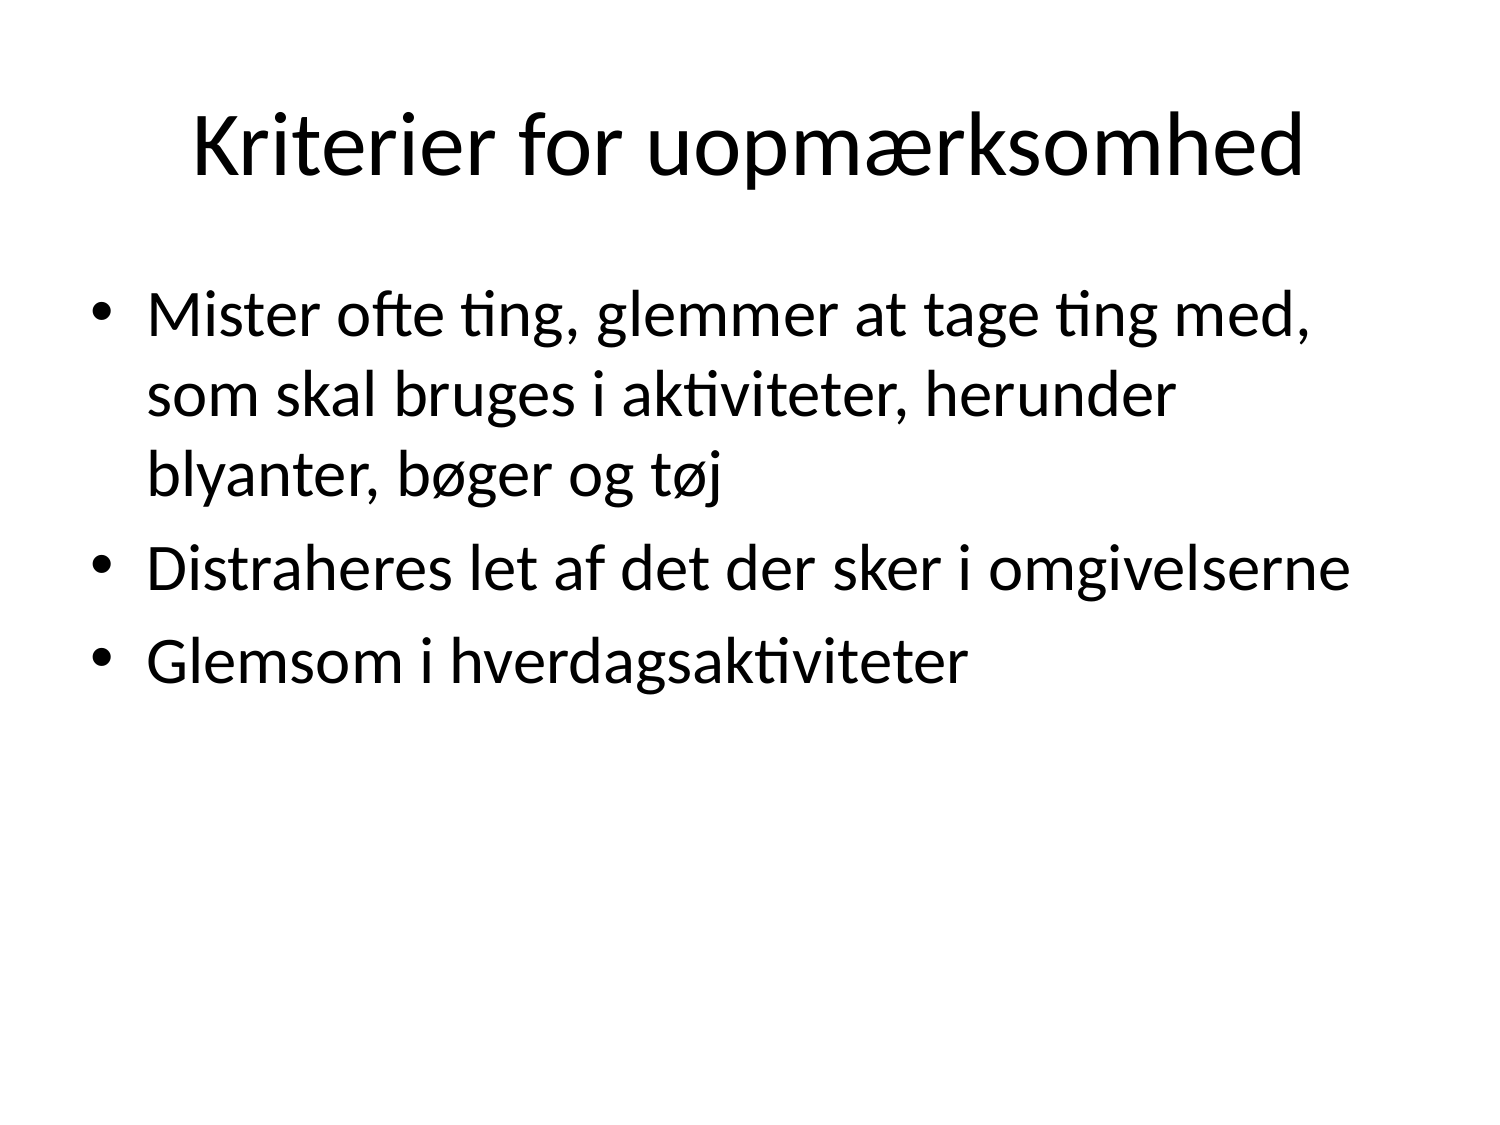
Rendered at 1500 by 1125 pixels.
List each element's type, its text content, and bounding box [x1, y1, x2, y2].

title Kriterier for uopmærksomhed [75, 45, 1425, 233]
list Mister ofte ting, glemmer at tage ting med, som skal bruges i aktiviteter, herunder blyanter, bøger og tøj Distraheres let af det der sker i omgivelserne Glemsom i hverdagsaktiviteter [75, 262, 1425, 1005]
